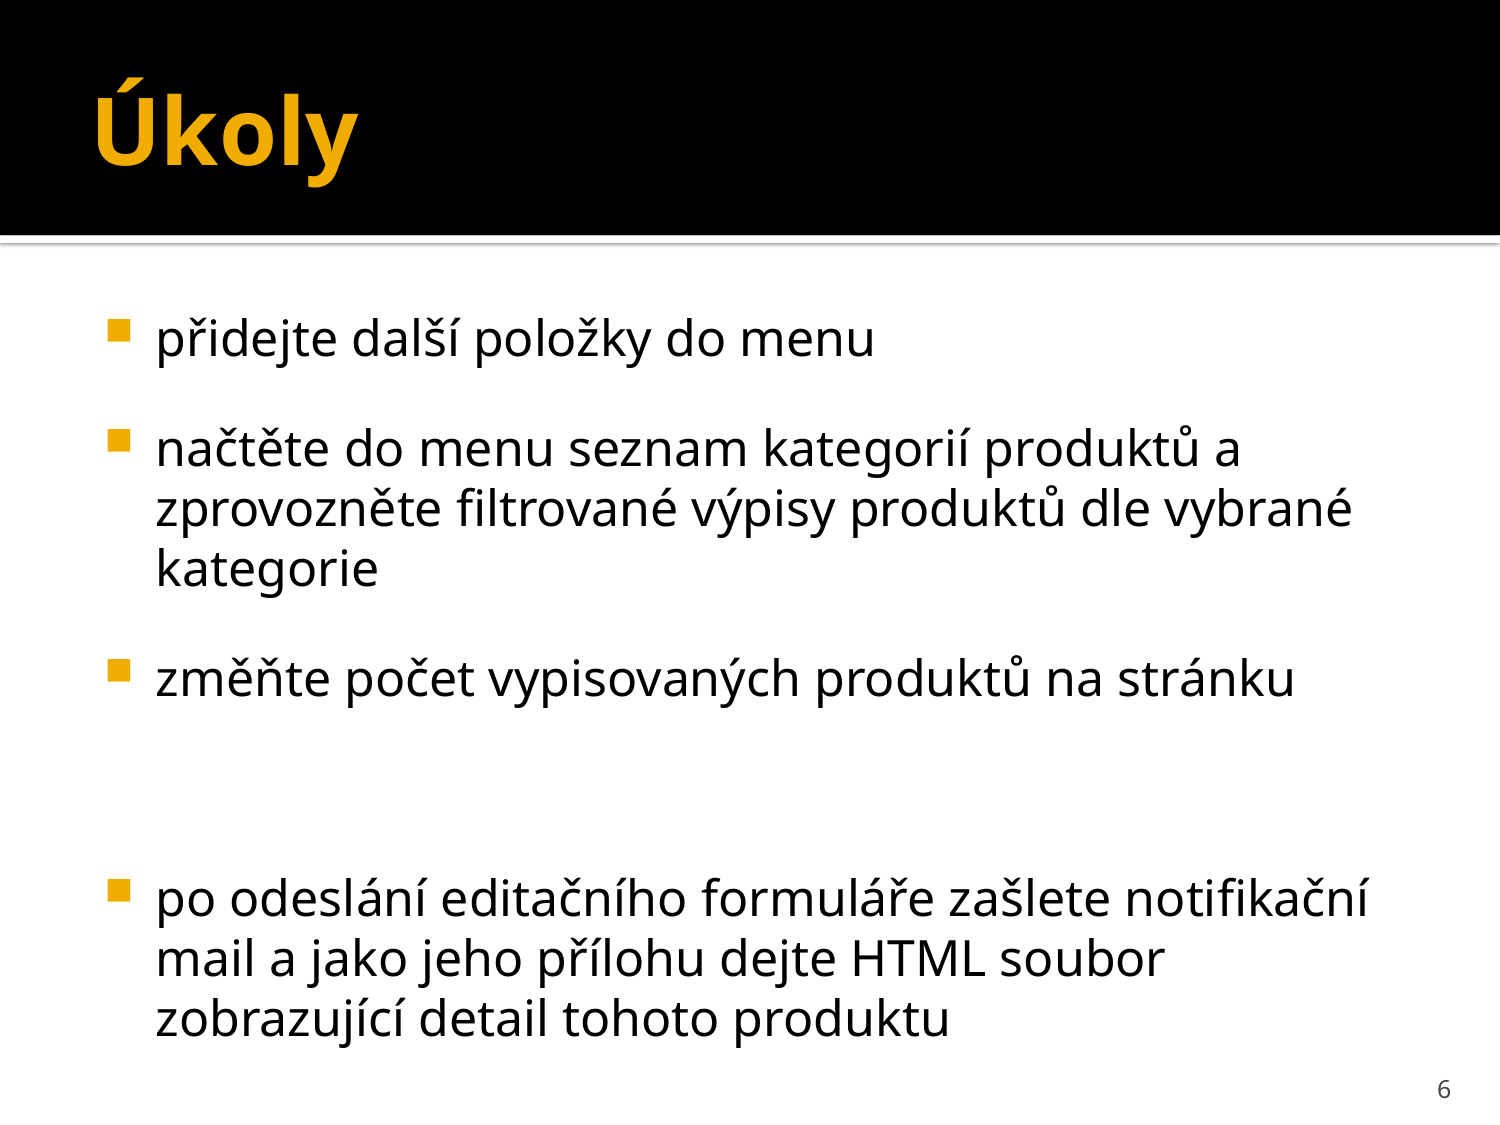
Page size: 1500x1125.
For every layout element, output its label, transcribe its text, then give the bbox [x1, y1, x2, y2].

title Úkoly [75, 25, 1425, 231]
list přidejte další položky do menu načtěte do menu seznam kategorií produktů a zprovozněte filtrované výpisy produktů dle vybrané kategorie změňte počet vypisovaných produktů na stránku po odeslání editačního formuláře zašlete notifikační mail a jako jeho přílohu dejte HTML soubor zobrazující detail tohoto produktu [74, 290, 1426, 1102]
slide_number 6 [1345, 1062, 1467, 1108]
